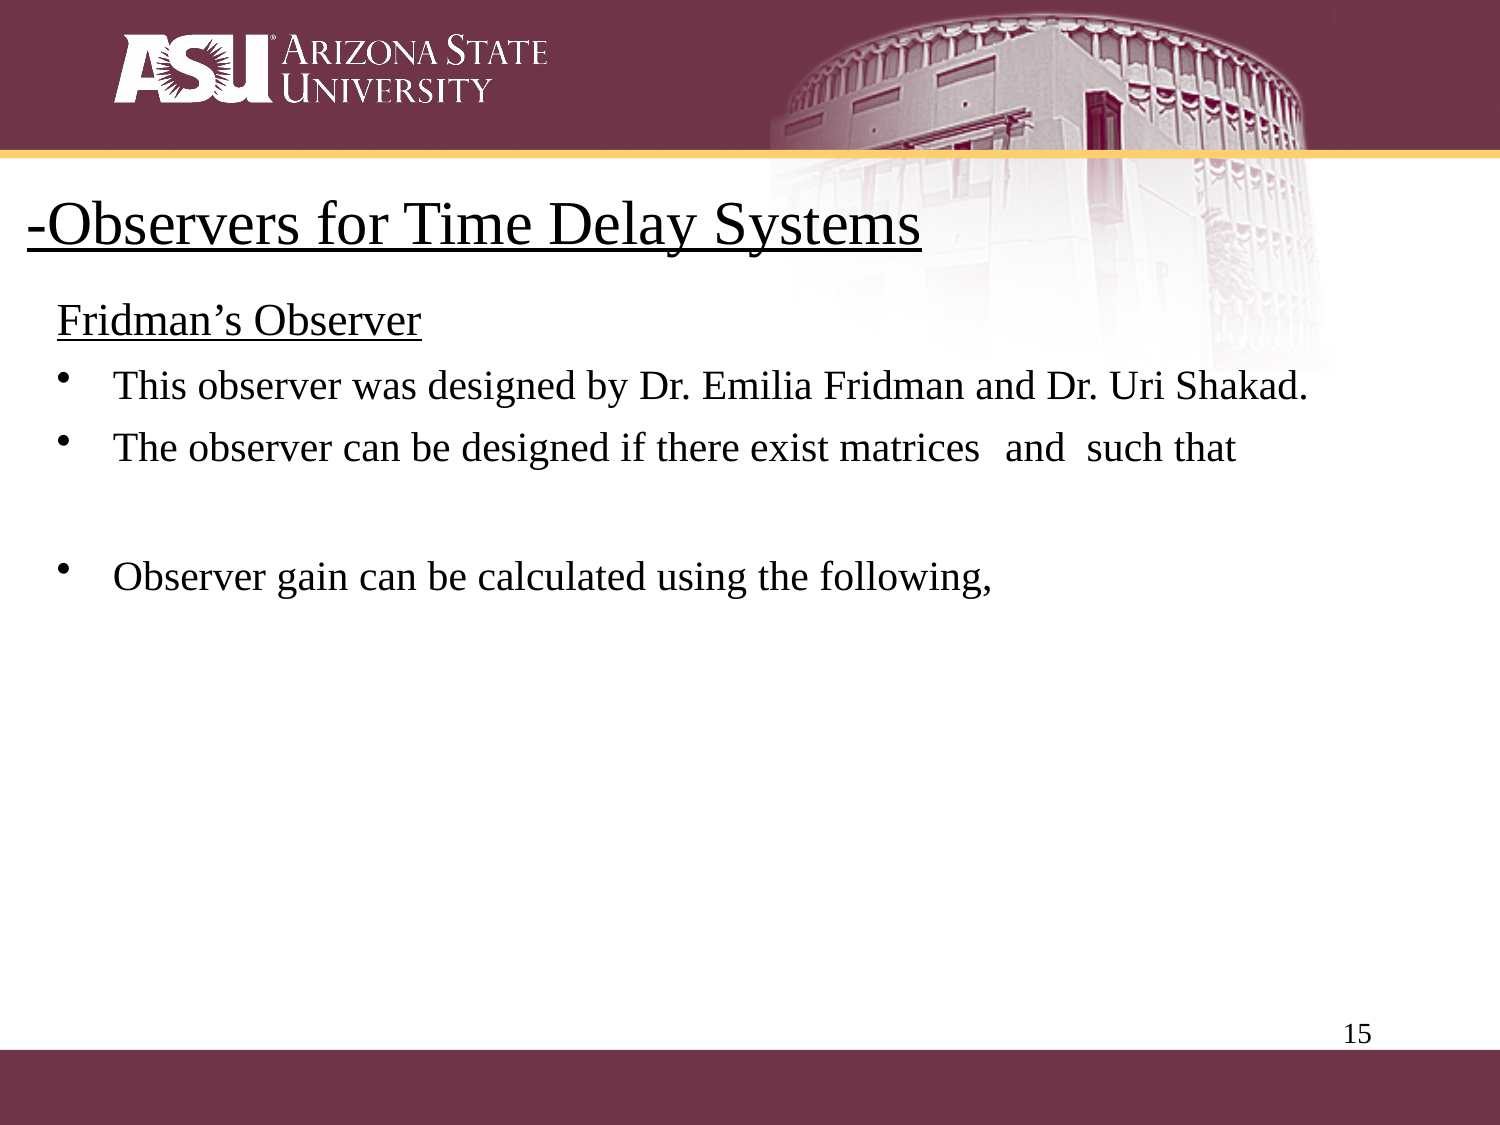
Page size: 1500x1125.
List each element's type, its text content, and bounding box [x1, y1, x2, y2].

slide_number 15 [1074, 1007, 1388, 1082]
picture [0, 0, 1500, 149]
picture [0, 159, 1500, 417]
